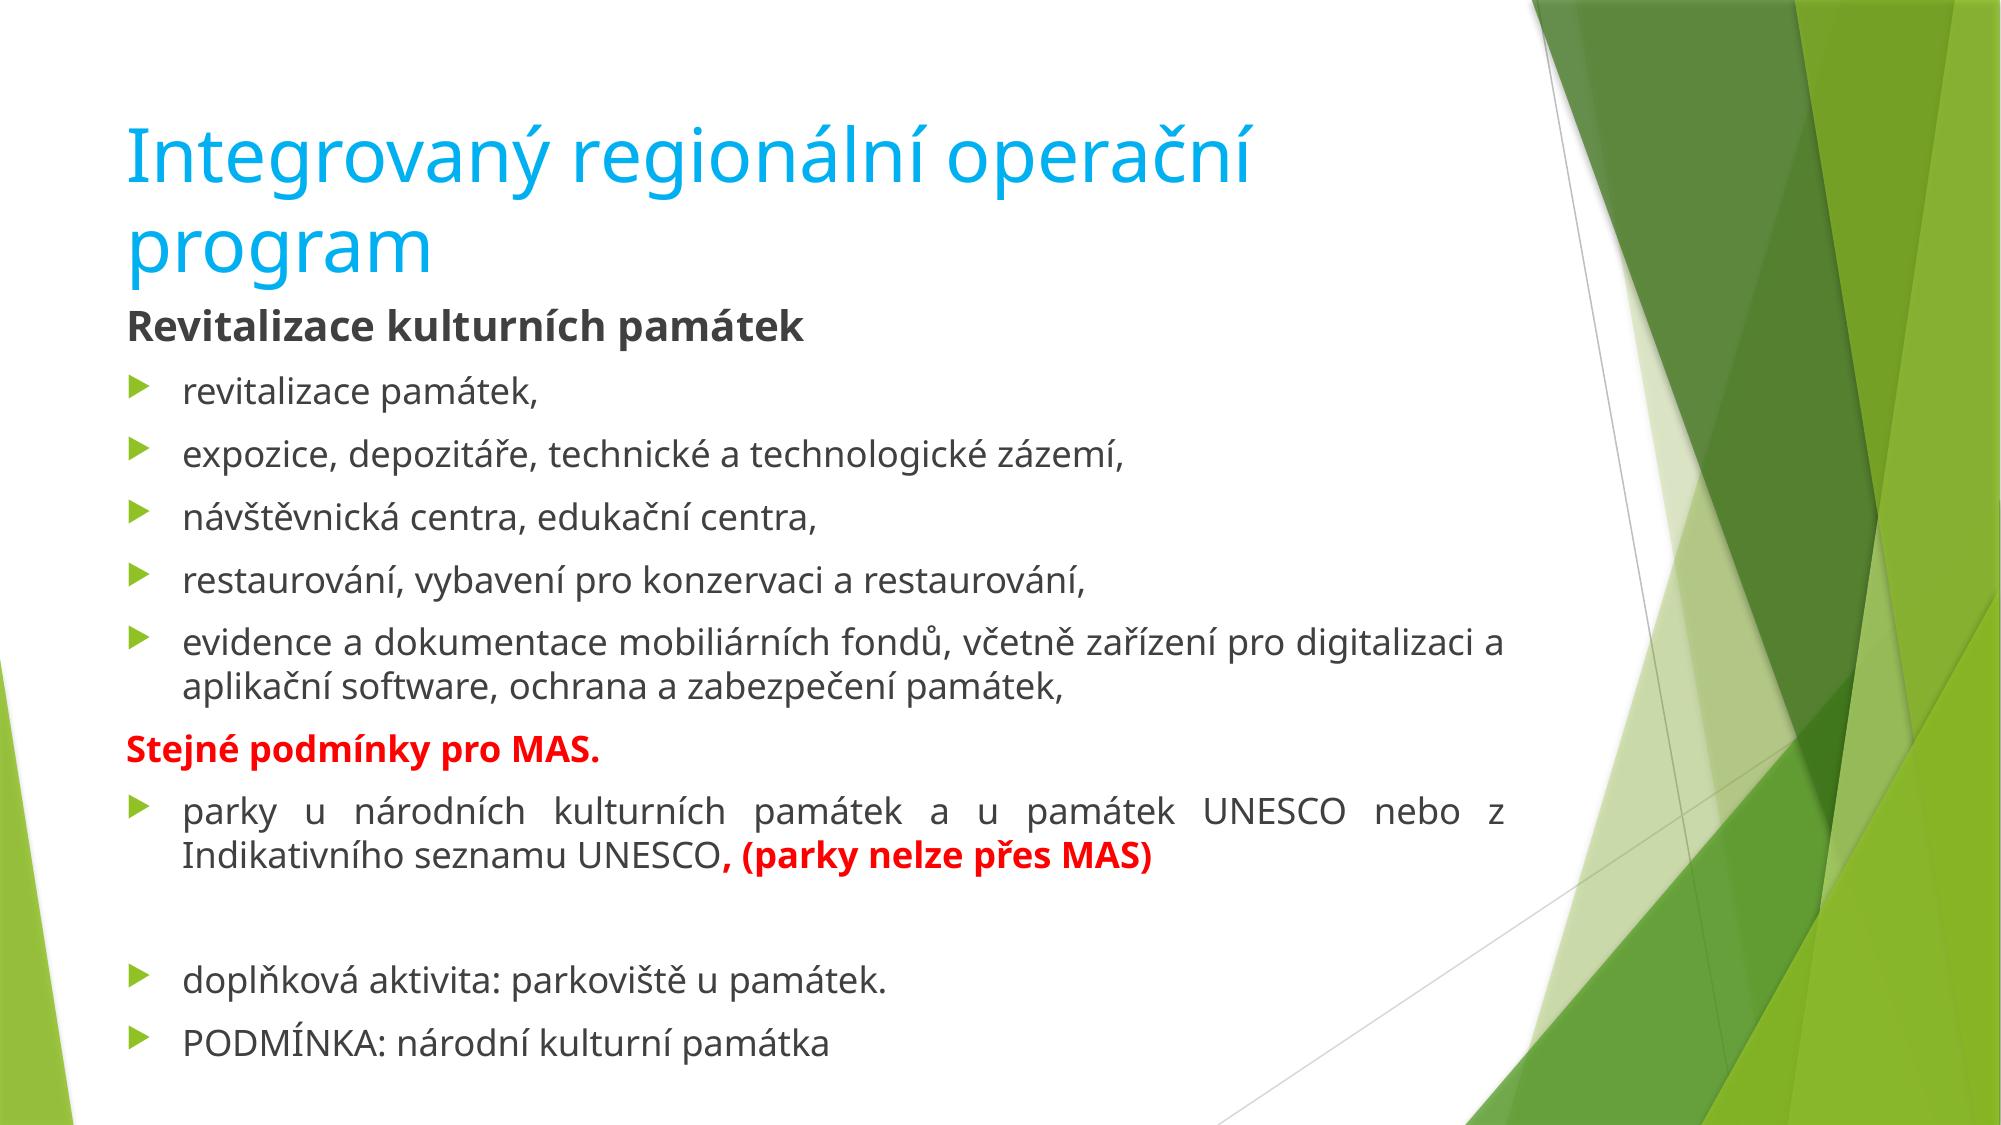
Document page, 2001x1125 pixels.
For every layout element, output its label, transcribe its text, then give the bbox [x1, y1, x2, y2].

title Integrovaný regionální operační program [111, 99, 1522, 246]
list Revitalizace kulturních památek revitalizace památek, expozice, depozitáře, technické a technologické zázemí, návštěvnická centra, edukační centra, restaurování, vybavení pro konzervaci a restaurování, evidence a dokumentace mobiliárních fondů, včetně zařízení pro digitalizaci a aplikační software, ochrana a zabezpečení památek, Stejné podmínky pro MAS. parky u národních kulturních památek a u památek UNESCO nebo z Indikativního seznamu UNESCO, (parky nelze přes MAS) doplňková aktivita: parkoviště u památek. PODMÍNKA: národní kulturní památka [111, 291, 1522, 1075]
